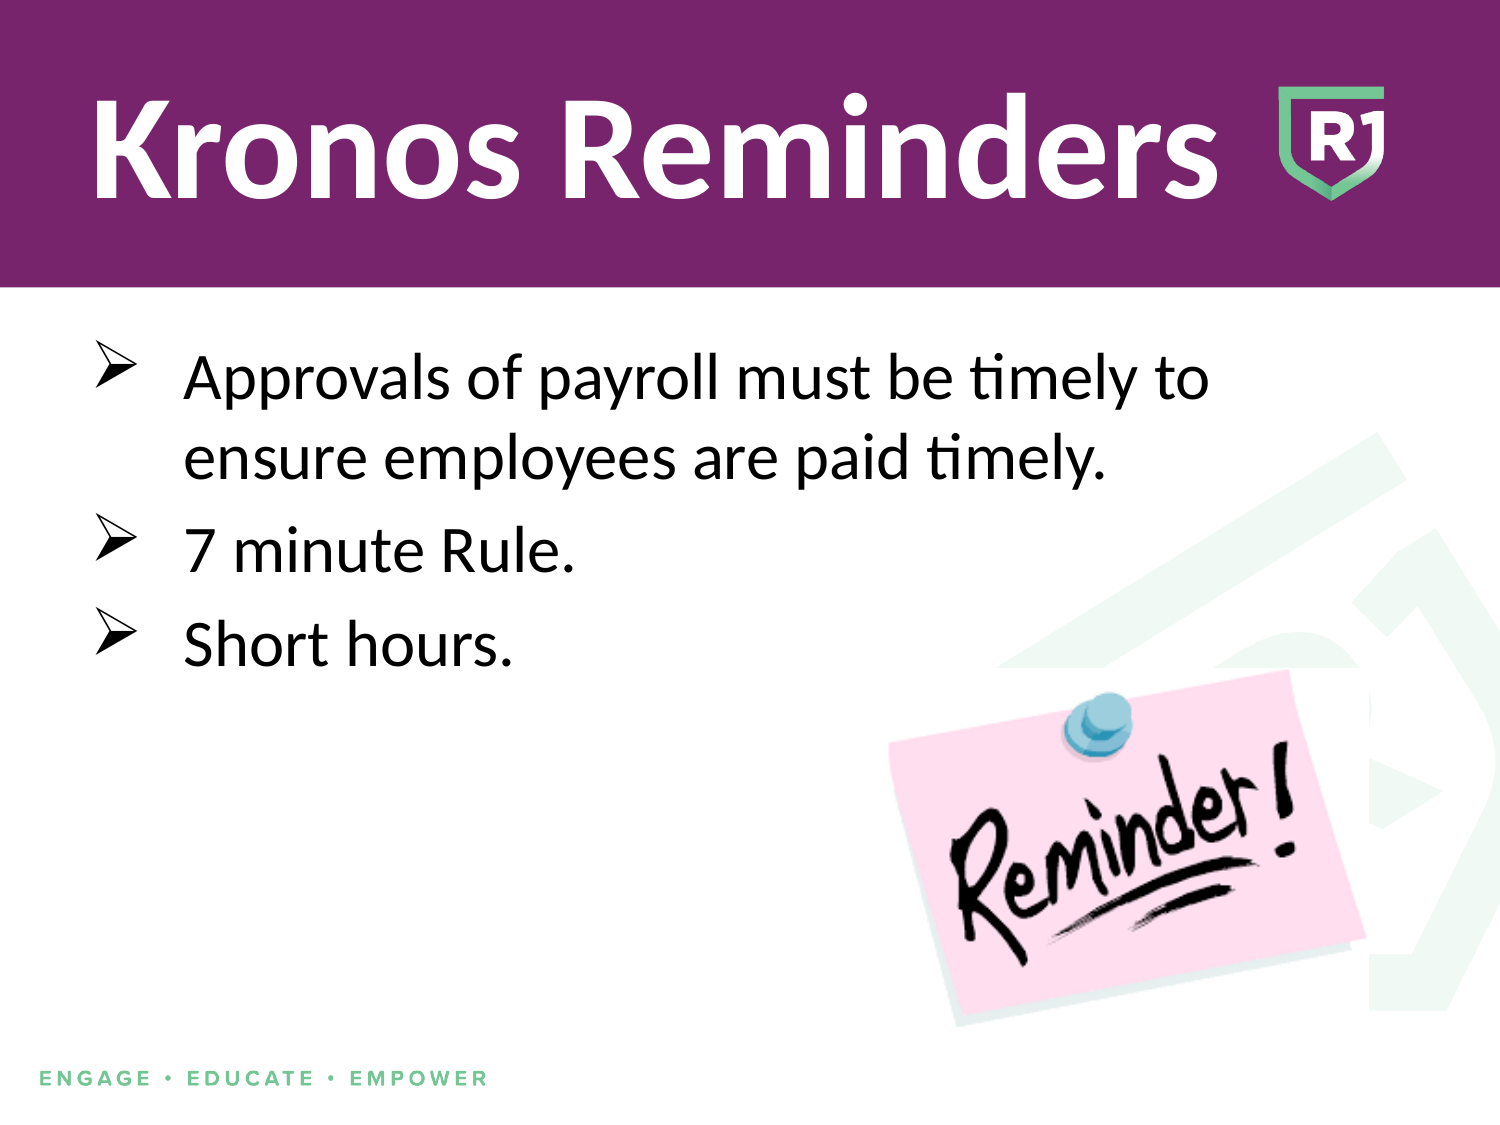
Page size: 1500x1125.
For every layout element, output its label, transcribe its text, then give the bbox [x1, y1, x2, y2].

list Approvals of payroll must be timely to ensure employees are paid timely. 7 minute Rule. Short hours. [75, 324, 1425, 975]
picture [1237, 49, 1425, 238]
picture [849, 324, 1500, 1125]
title Kronos Reminders [75, 45, 1238, 233]
picture [0, 1012, 525, 1125]
